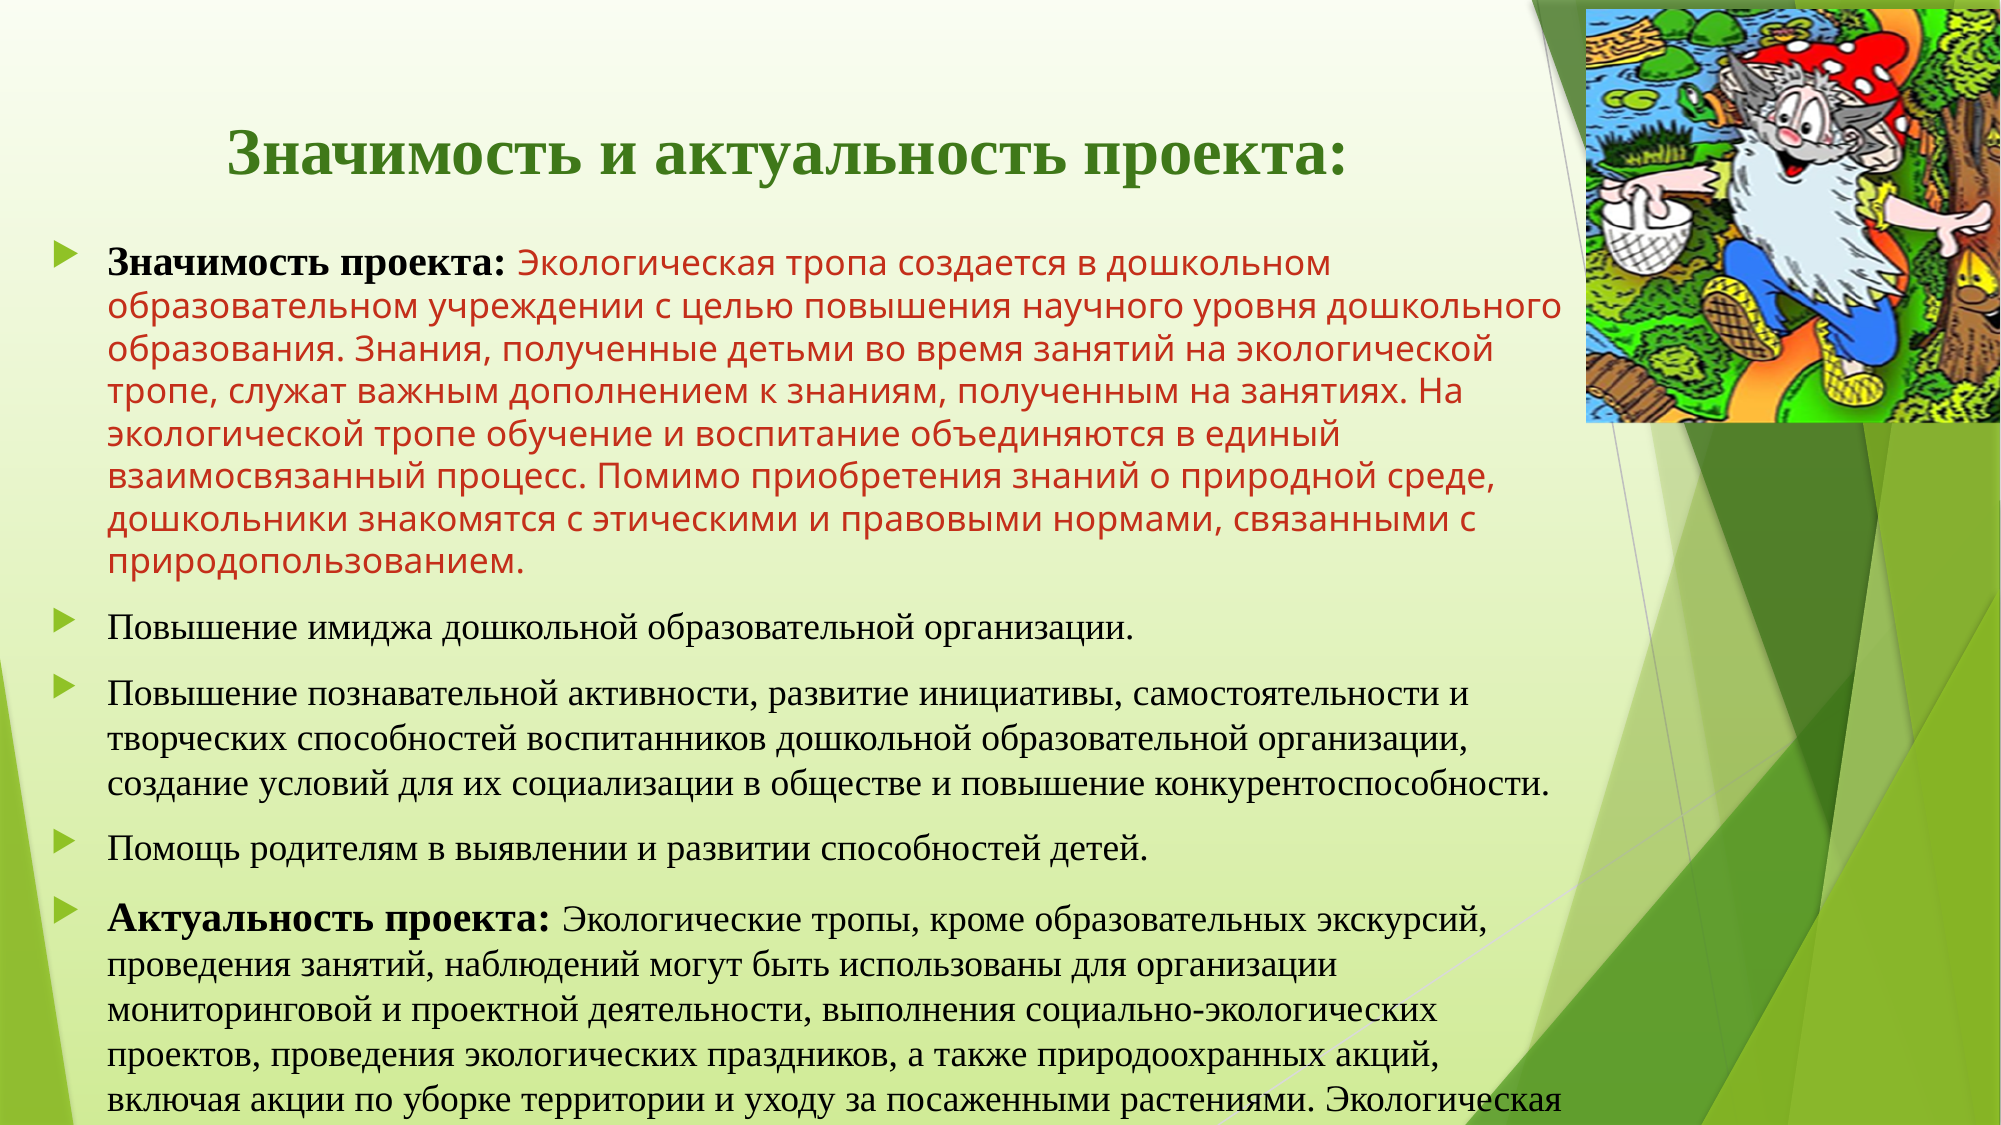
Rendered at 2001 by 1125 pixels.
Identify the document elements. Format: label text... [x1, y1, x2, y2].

title Значимость и актуальность проекта: [211, 99, 1581, 225]
list Значимость проекта: Экологическая тропа создается в дошкольном образовательном учреждении с целью повышения научного уровня дошкольного образования. Знания, полученные детьми во время занятий на экологической тропе, служат важным дополнением к знаниям, полученным на занятиях. На экологической тропе обучение и воспитание объединяются в единый взаимосвязанный процесс. Помимо приобретения знаний о природной среде, дошкольники знакомятся с этическими и правовыми нормами, связанными с природопользованием. Повышение имиджа дошкольной образовательной организации. Повышение познавательной активности, развитие инициативы, самостоятельности и творческих способностей воспитанников дошкольной образовательной организации, создание условий для их социализации в обществе и повышение конкурентоспособности. Помощь родителям в выявлении и развитии способностей детей. Актуальность проекта: Экологические тропы, кроме образовательных экскурсий, проведения занятий, наблюдений могут быть использованы для организации мониторинговой и проектной деятельности, выполнения социально-экологических проектов, проведения экологических праздников, а также природоохранных акций, включая акции по уборке территории и уходу за посаженными растениями. Экологическая тропа может использоваться во все сезоны года. На основании сказанного, можно сделать вывод о том, что идея проекта «В гостях у Лесовичка» по созданию экологической тропы является актуальной. [35, 225, 1587, 1071]
picture [1586, 9, 2000, 443]
